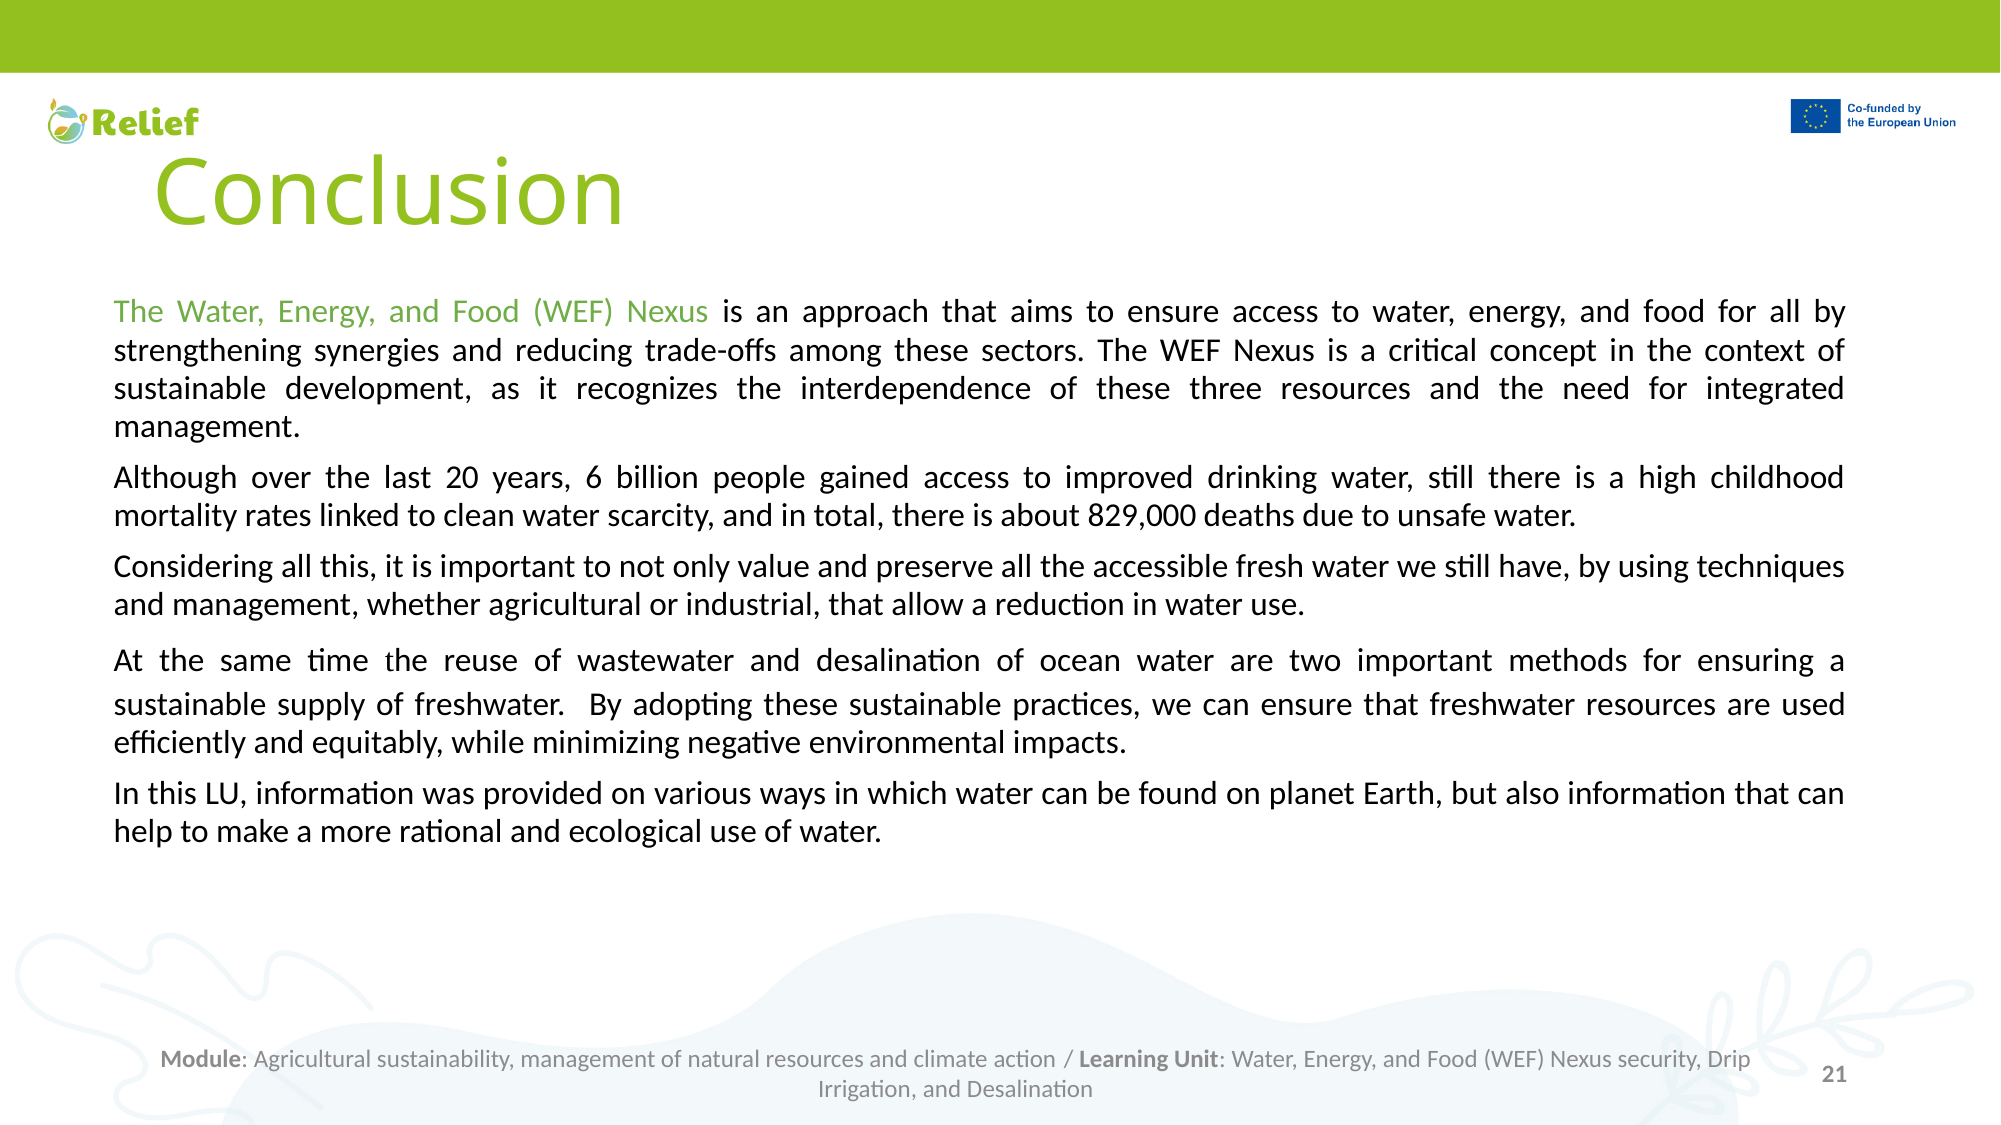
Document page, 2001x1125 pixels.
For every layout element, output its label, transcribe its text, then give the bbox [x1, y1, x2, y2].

footer Module: Agricultural sustainability, management of natural resources and climate action / Learning Unit: Water, Energy, and Food (WEF) Nexus security, Drip Irrigation, and Desalination [137, 1023, 1775, 1122]
picture [0, 0, 2001, 1125]
table_header The Water, Energy, and Food (WEF) Nexus is an approach that aims to ensure access to water, energy, and food for all by strengthening synergies and reducing trade-offs among these sectors. The WEF Nexus is a critical concept in the context of sustainable development, as it recognizes the interdependence of these three resources and the need for integrated management. Although over the last 20 years, 6 billion people gained access to improved drinking water, still there is a high childhood mortality rates linked to clean water scarcity, and in total, there is about 829,000 deaths due to unsafe water. Considering all this, it is important to not only value and preserve all the accessible fresh water we still have, by using techniques and management, whether agricultural or industrial, that allow a reduction in water use. At the same time the reuse of wastewater and desalination of ocean water are two important methods for ensuring a sustainable supply of freshwater. By adopting these sustainable practices, we can ensure that freshwater resources are used efficiently and equitably, while minimizing negative environmental impacts. In this LU, information was provided on various ways in which water can be found on planet Earth, but also information that can help to make a more rational and ecological use of water. [99, 293, 1862, 984]
slide_number 21 [1787, 1042, 1863, 1103]
title Conclusion [137, 111, 1863, 278]
